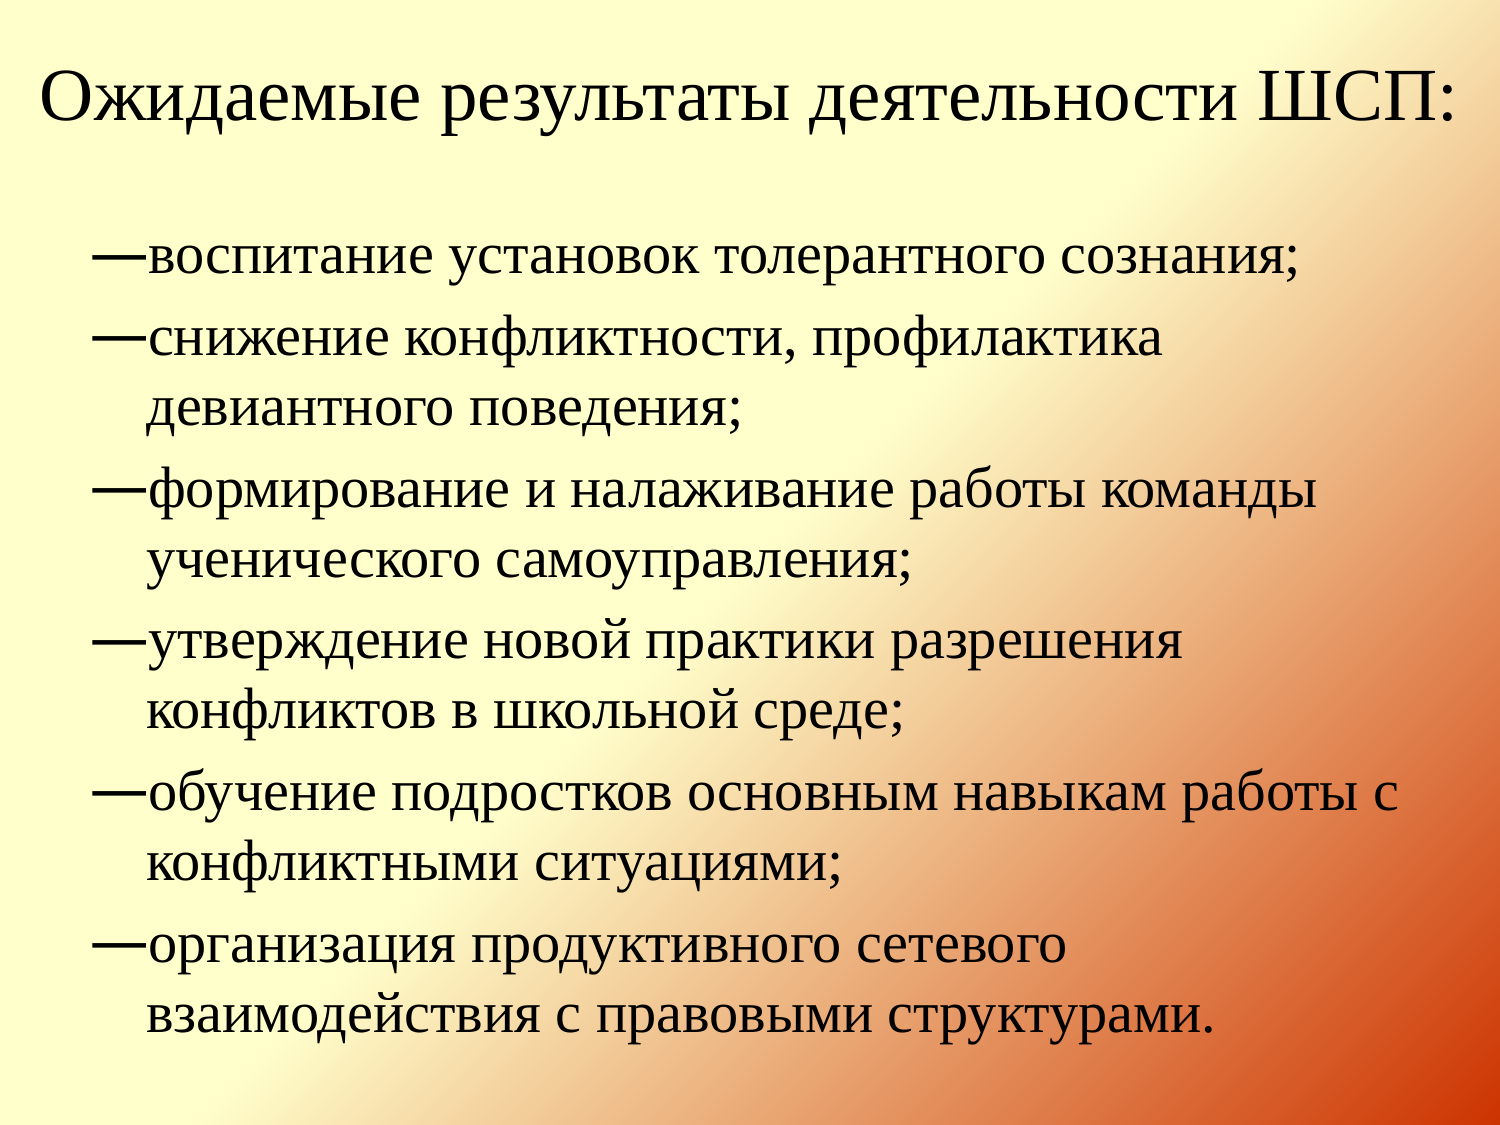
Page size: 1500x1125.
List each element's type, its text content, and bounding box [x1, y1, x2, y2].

list воспитание установок толерантного сознания; снижение конфликтности, профилактика девиантного поведения; формирование и налаживание работы команды ученического самоуправления; утверждение новой практики разрешения конфликтов в школьной среде; обучение подростков основным навыкам работы с конфликтными ситуациями; организация продуктивного сетевого взаимодействия с правовыми структурами. [74, 207, 1426, 1071]
title Ожидаемые результаты деятельности ШСП: [0, 0, 1500, 185]
